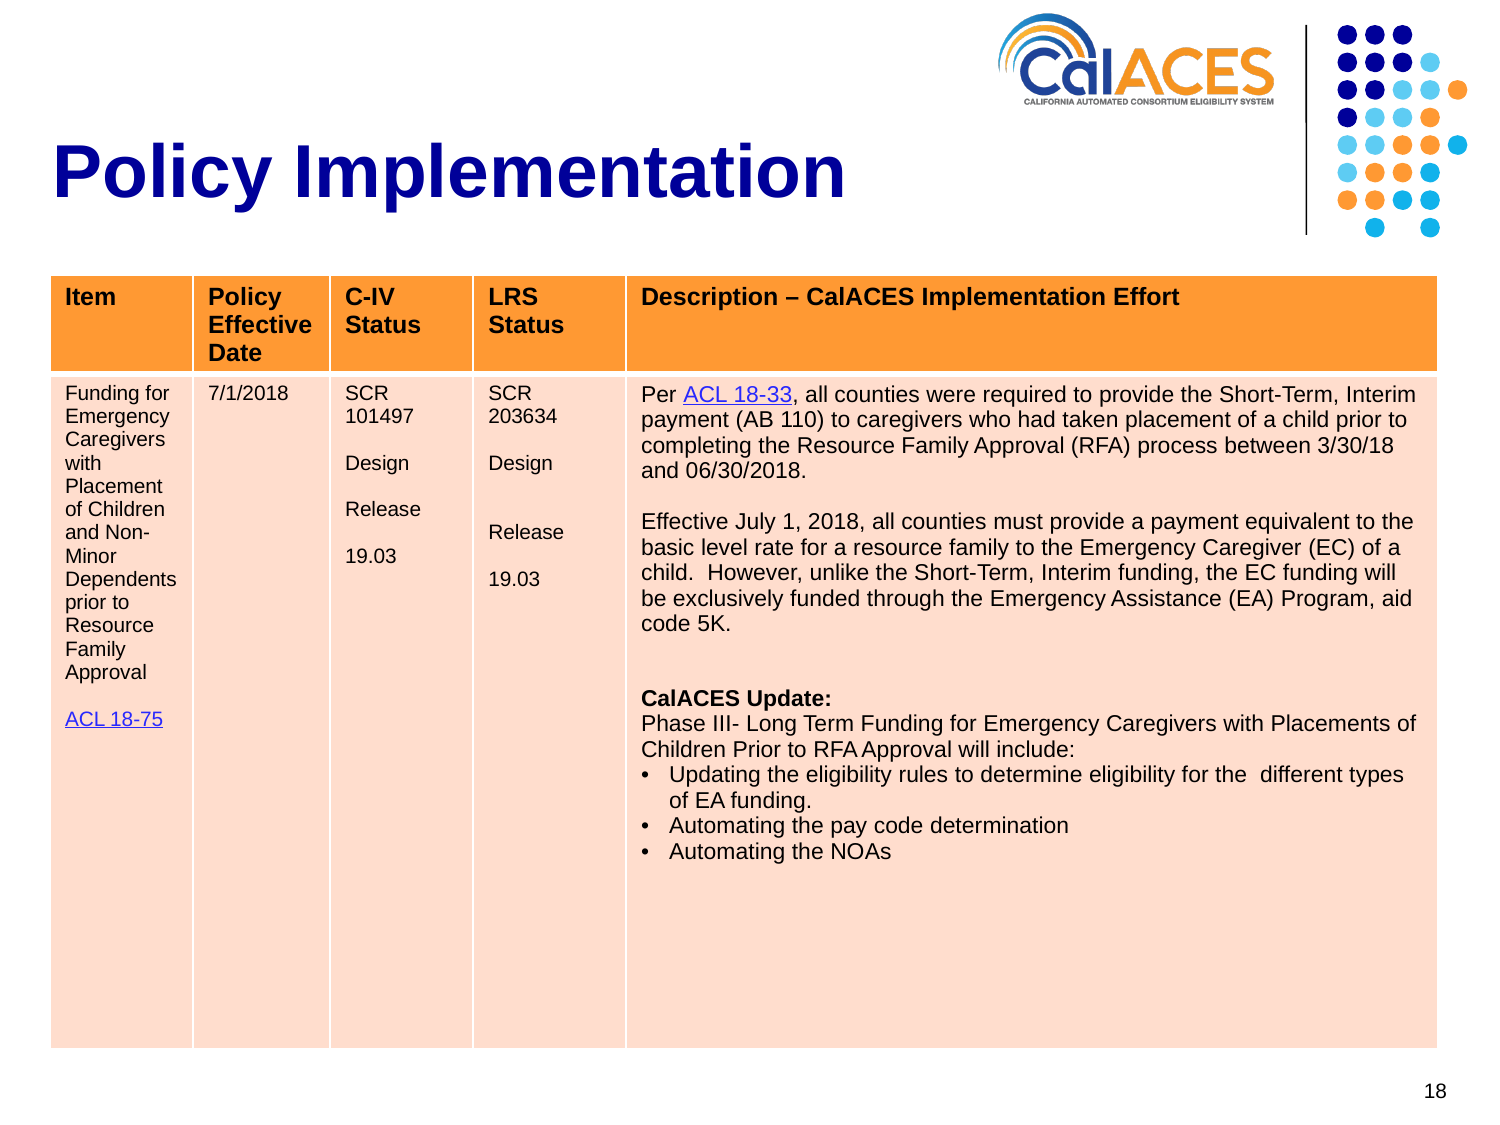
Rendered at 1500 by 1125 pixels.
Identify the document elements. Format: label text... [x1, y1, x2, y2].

table_cell SCR 203634 Design Release 19.03 [474, 377, 625, 1048]
table_header LRS Status [474, 276, 625, 371]
table_cell Funding for Emergency Caregivers with Placement of Children and Non-Minor Dependents prior to Resource Family Approval ACL 18-75 [51, 377, 192, 1048]
table_cell Per ACL 18-33, all counties were required to provide the Short-Term, Interim payment (AB 110) to caregivers who had taken placement of a child prior to completing the Resource Family Approval (RFA) process between 3/30/18 and 06/30/2018. Effective July 1, 2018, all counties must provide a payment equivalent to the basic level rate for a resource family to the Emergency Caregiver (EC) of a child. However, unlike the Short-Term, Interim funding, the EC funding will be exclusively funded through the Emergency Assistance (EA) Program, aid code 5K. CalACES Update: Phase III- Long Term Funding for Emergency Caregivers with Placements of Children Prior to RFA Approval will include: Updating the eligibility rules to determine eligibility for the different types of EA funding. Automating the pay code determination Automating the NOAs [627, 377, 1437, 1048]
table_header Item [51, 276, 192, 371]
table_cell 7/1/2018 [194, 377, 329, 1048]
picture [987, 0, 1294, 39]
table_header Description – CalACES Implementation Effort [627, 276, 1437, 371]
table_header Policy Effective Date [194, 276, 329, 371]
slide_number 18 [1111, 1070, 1462, 1119]
table_header C-IV Status [331, 276, 472, 371]
table_cell SCR 101497 Design Release 19.03 [331, 377, 472, 1048]
title Policy Implementation [37, 39, 1300, 220]
